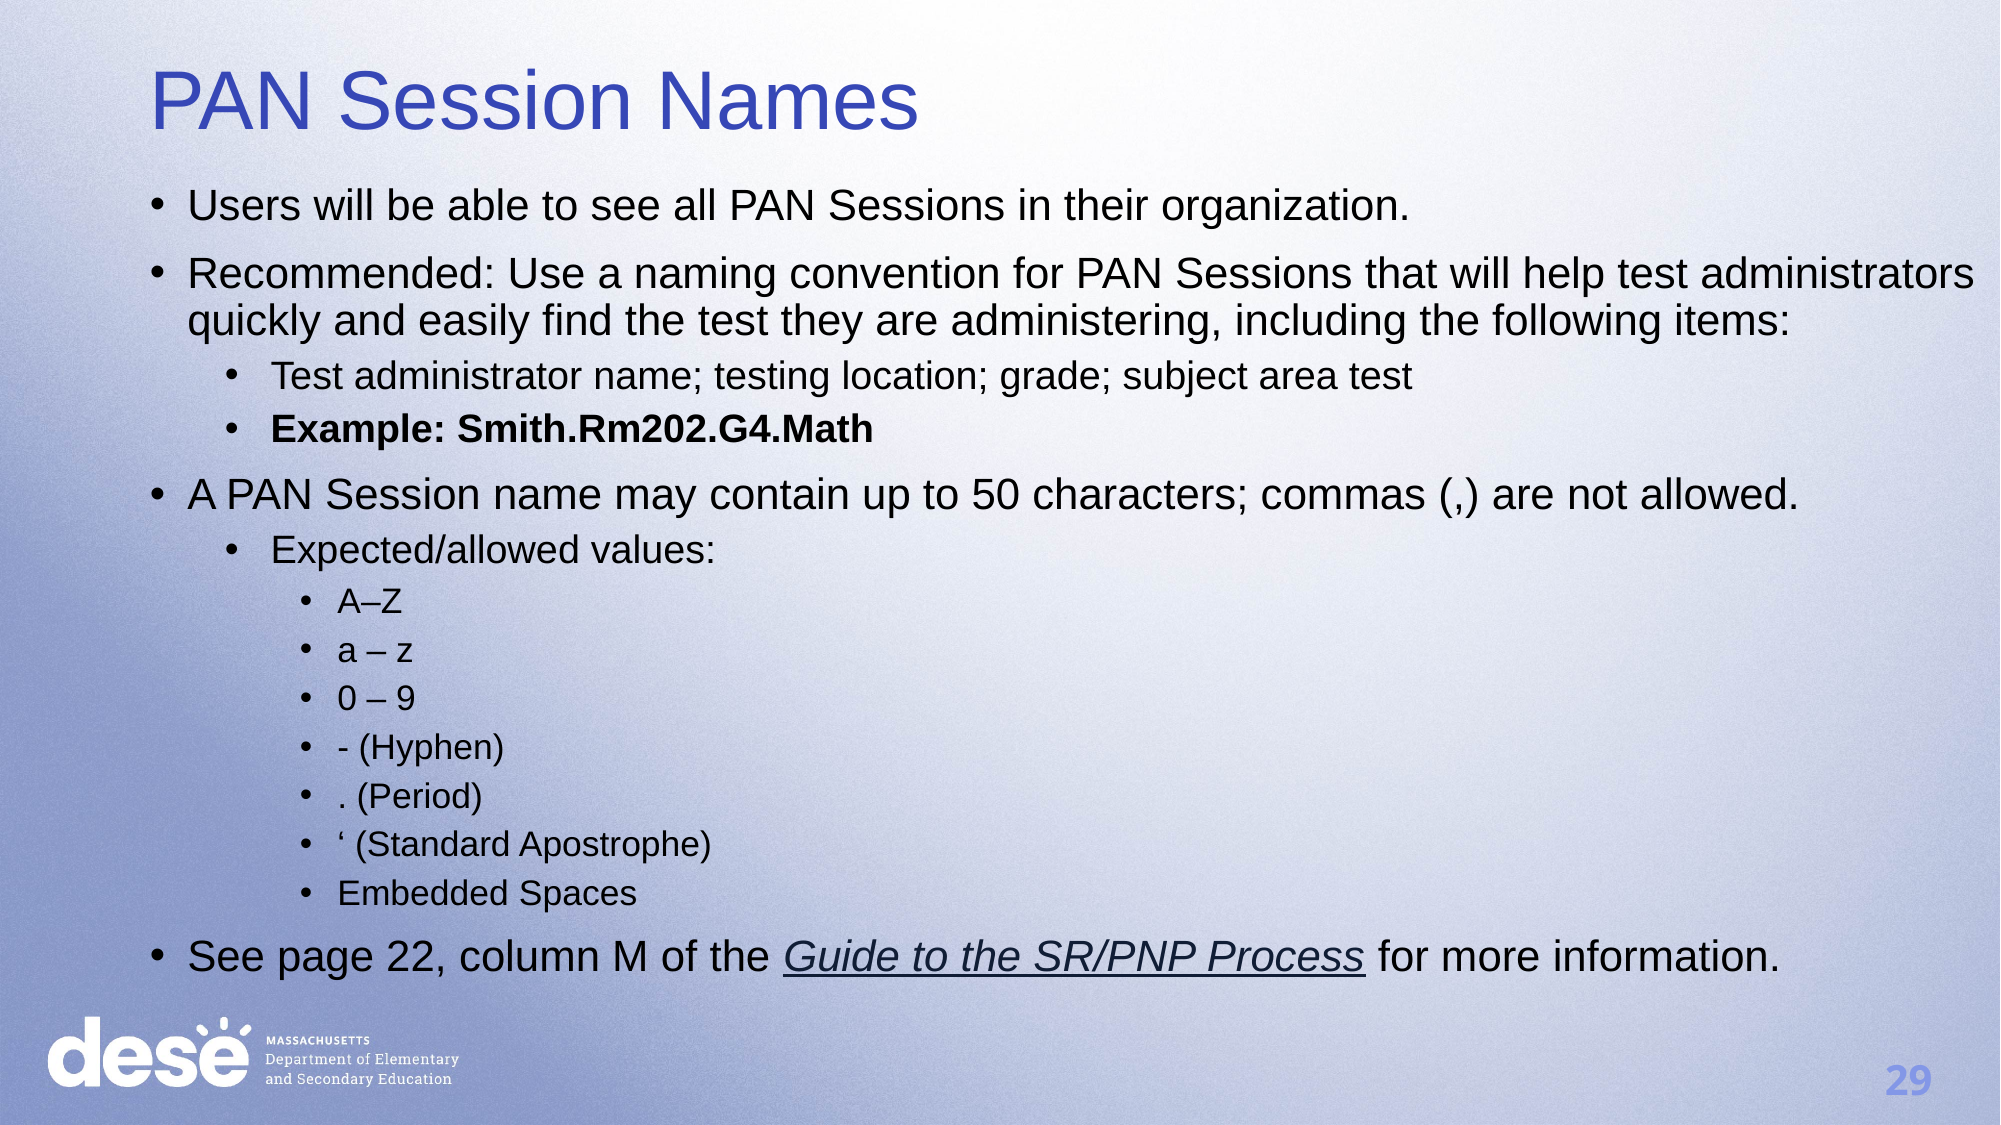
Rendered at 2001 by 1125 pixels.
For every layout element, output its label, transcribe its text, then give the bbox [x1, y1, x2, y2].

picture [0, 0, 2000, 1125]
list Users will be able to see all PAN Sessions in their organization. Recommended: Use a naming convention for PAN Sessions that will help test administrators quickly and easily find the test they are administering, including the following items: Test administrator name; testing location; grade; subject area test Example: Smith.Rm202.G4.Math A PAN Session name may contain up to 50 characters; commas (,) are not allowed. Expected/allowed values: A–Z a – z 0 – 9 - (Hyphen) . (Period) ‘ (Standard Apostrophe) Embedded Spaces See page 22, column M of the Guide to the SR/PNP Process for more information. [134, 174, 2000, 1059]
title PAN Session Names [134, 47, 2000, 159]
